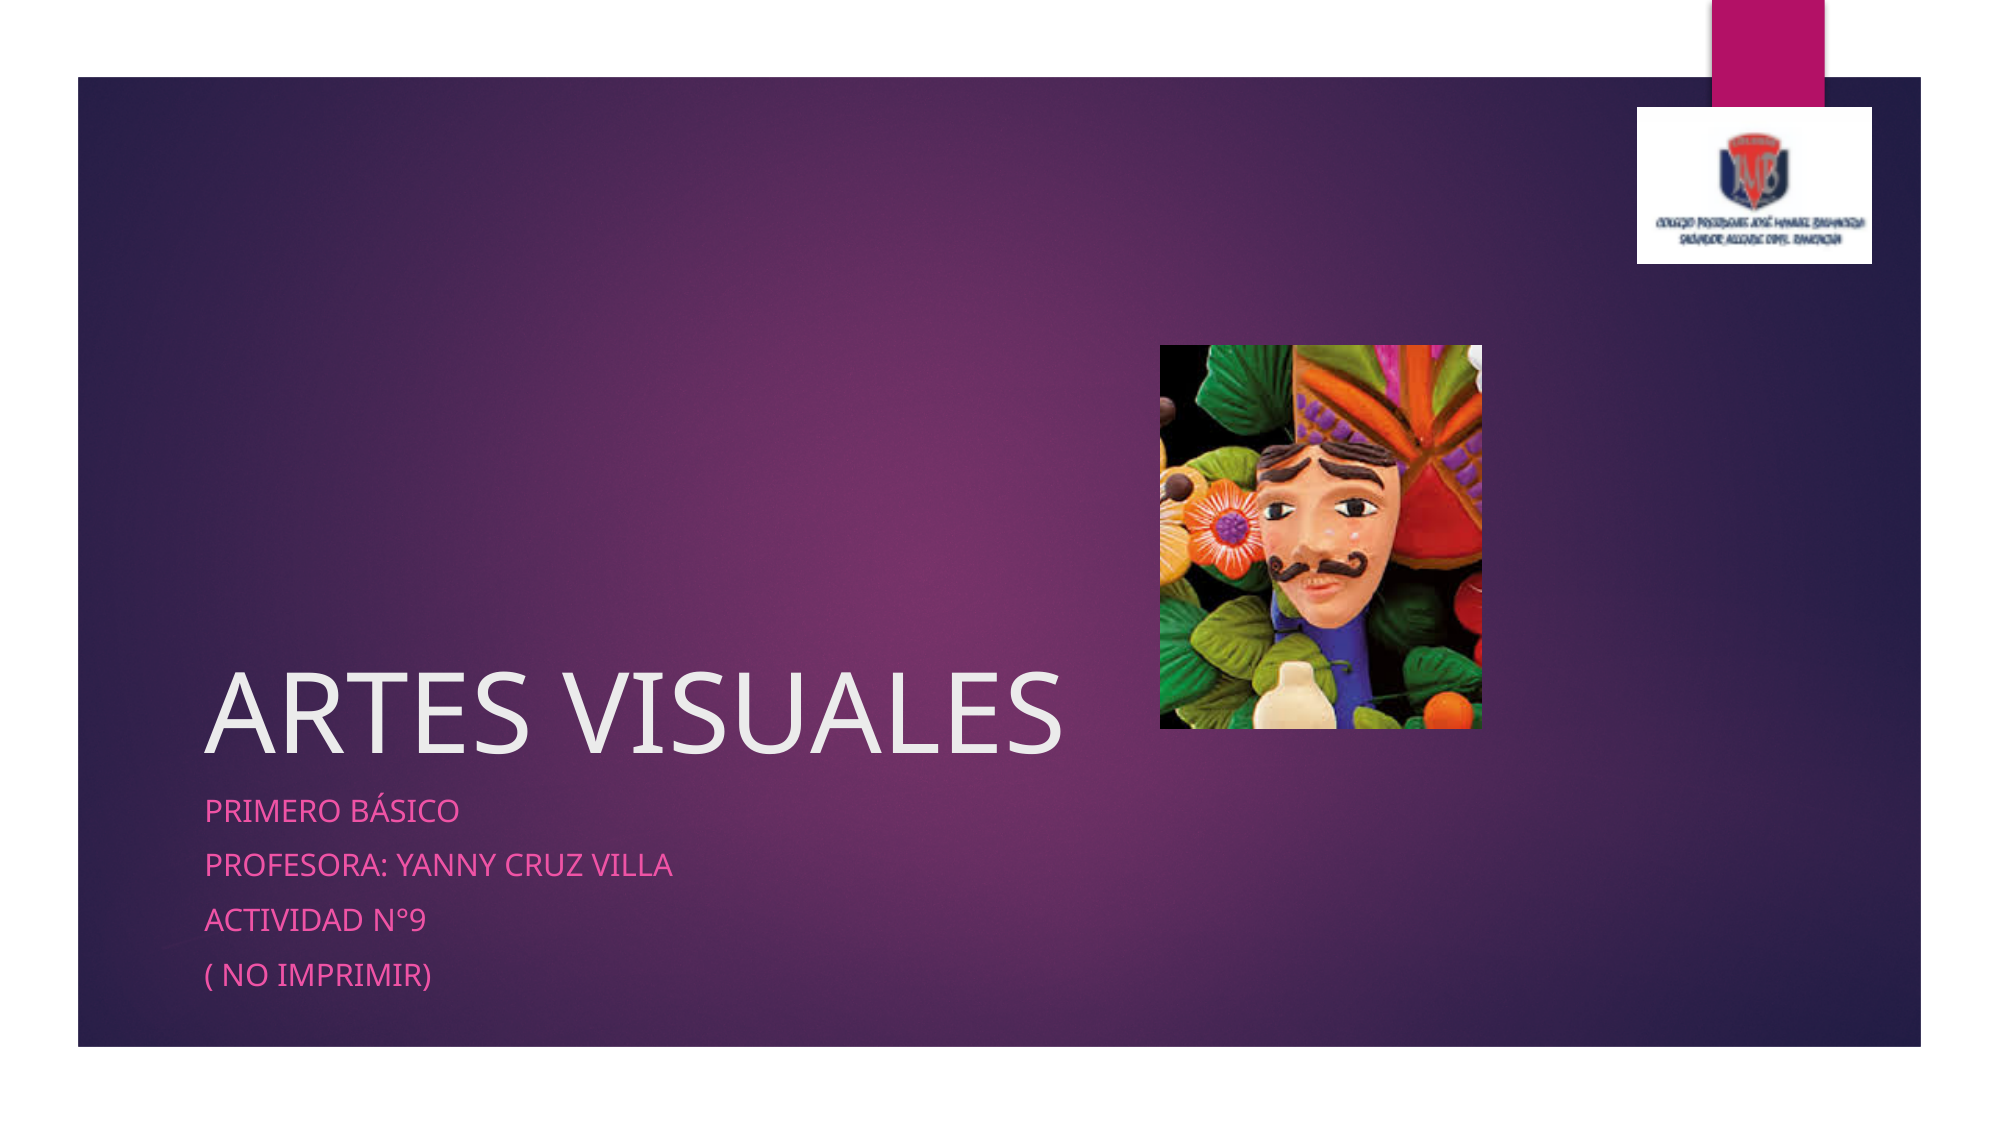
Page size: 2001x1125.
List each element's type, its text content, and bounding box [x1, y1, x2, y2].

picture [1159, 345, 1483, 729]
subtitle PRIMERO BáSICO PROFESORA: Yanny CRUZ VILLA ACTIVIDAD N°9 ( NO IMPRIMIR) [189, 783, 1638, 1002]
picture [1636, 107, 1872, 265]
title ARTES VISUALES [189, 158, 1638, 783]
